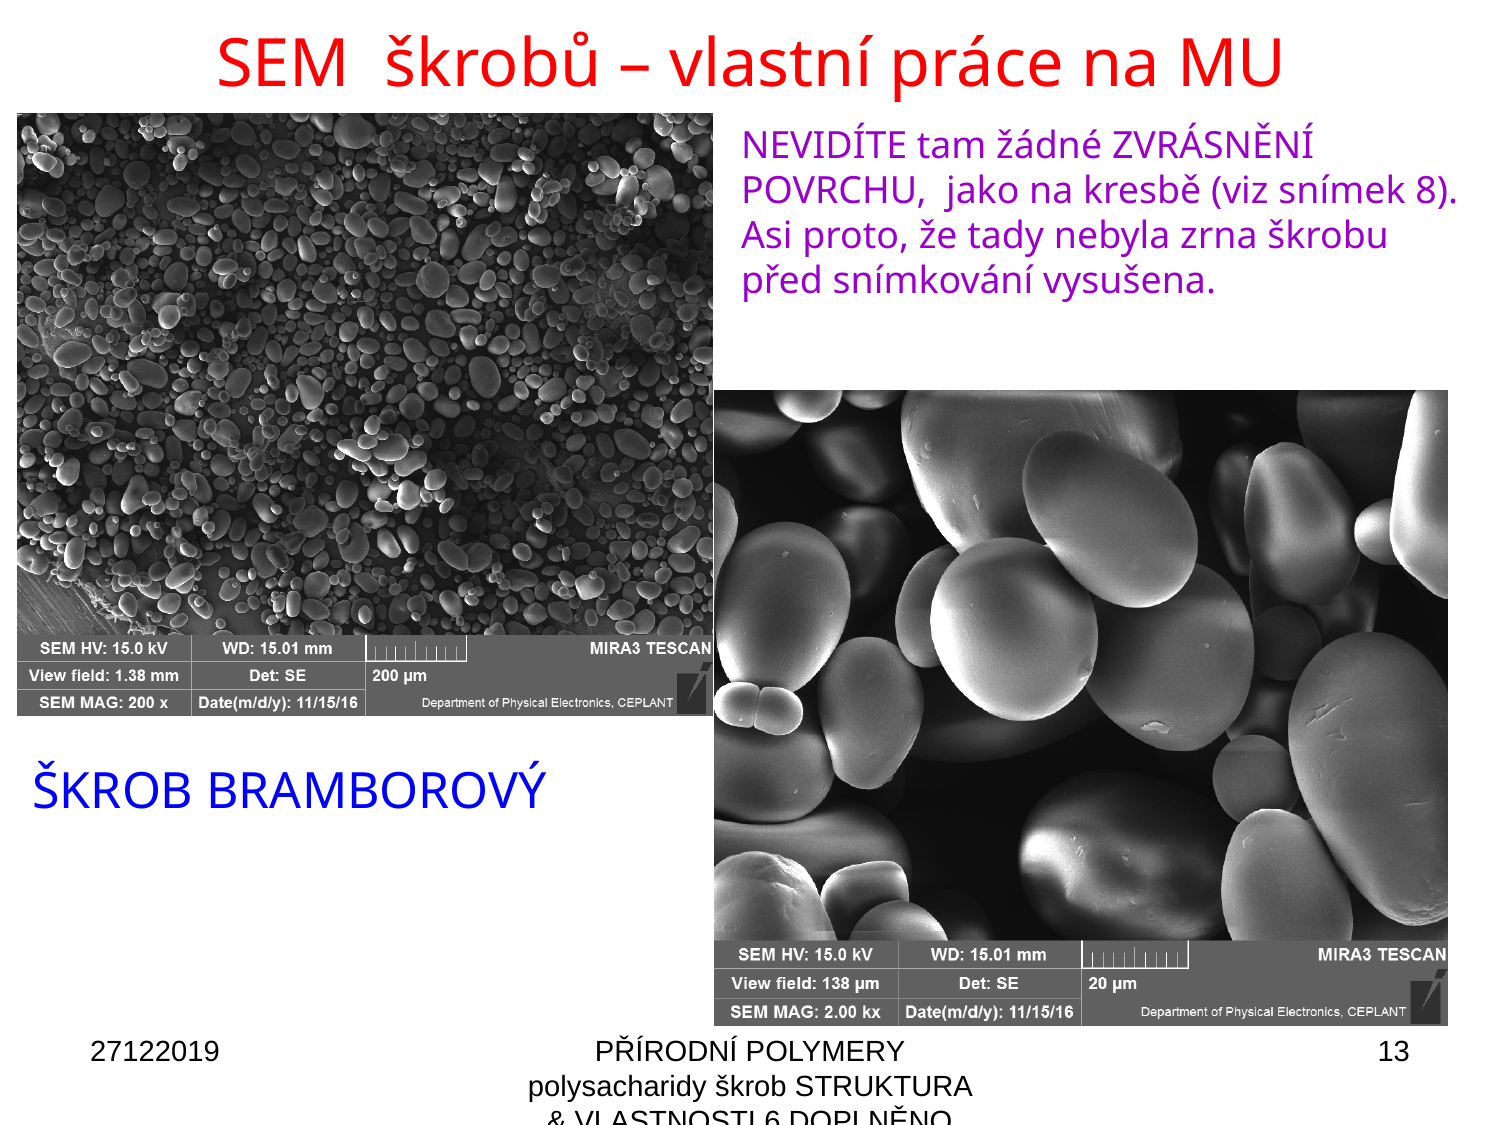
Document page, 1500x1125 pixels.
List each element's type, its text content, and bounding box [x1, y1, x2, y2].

slide_number 27122019 [74, 1024, 426, 1103]
title SEM škrobů – vlastní práce na MU [76, 18, 1427, 100]
text_box ŠKROB BRAMBOROVÝ [17, 751, 680, 827]
text_box NEVIDÍTE tam žádné ZVRÁSNĚNÍ POVRCHU, jako na kresbě (viz snímek 8). Asi proto, že tady nebyla zrna škrobu před snímkování vysušena. [726, 113, 1483, 309]
picture [17, 113, 713, 717]
slide_number 13 [1074, 1033, 1426, 1103]
picture [714, 389, 1448, 1027]
footer PŘÍRODNÍ POLYMERY polysacharidy škrob STRUKTURA & VLASTNOSTI 6 DOPLNĚNO 2019 [512, 1024, 988, 1103]
